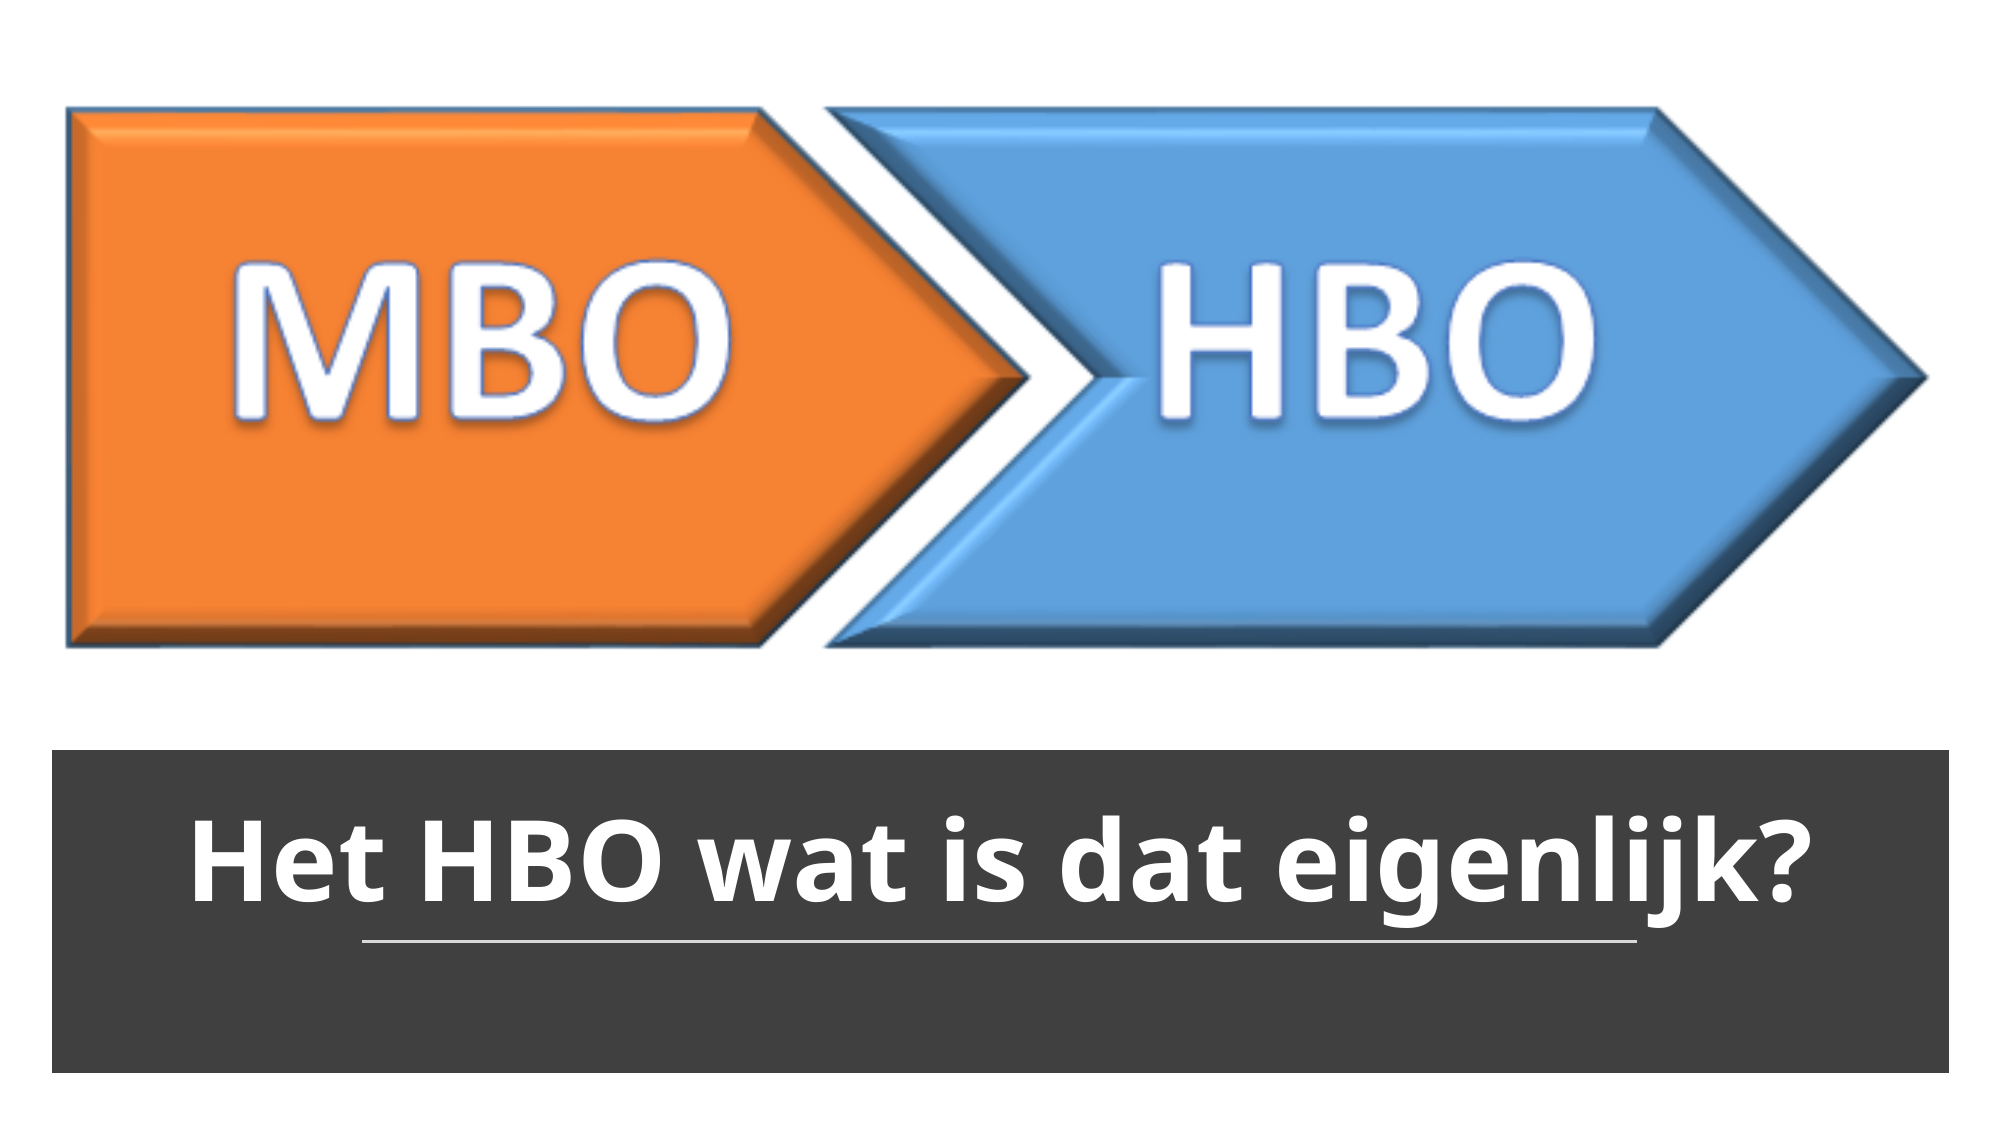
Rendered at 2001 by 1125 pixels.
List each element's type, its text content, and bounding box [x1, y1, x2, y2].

text_box [61, 759, 1939, 1064]
title Het HBO wat is dat eigenlijk? [86, 780, 1914, 933]
picture [52, 93, 1939, 664]
